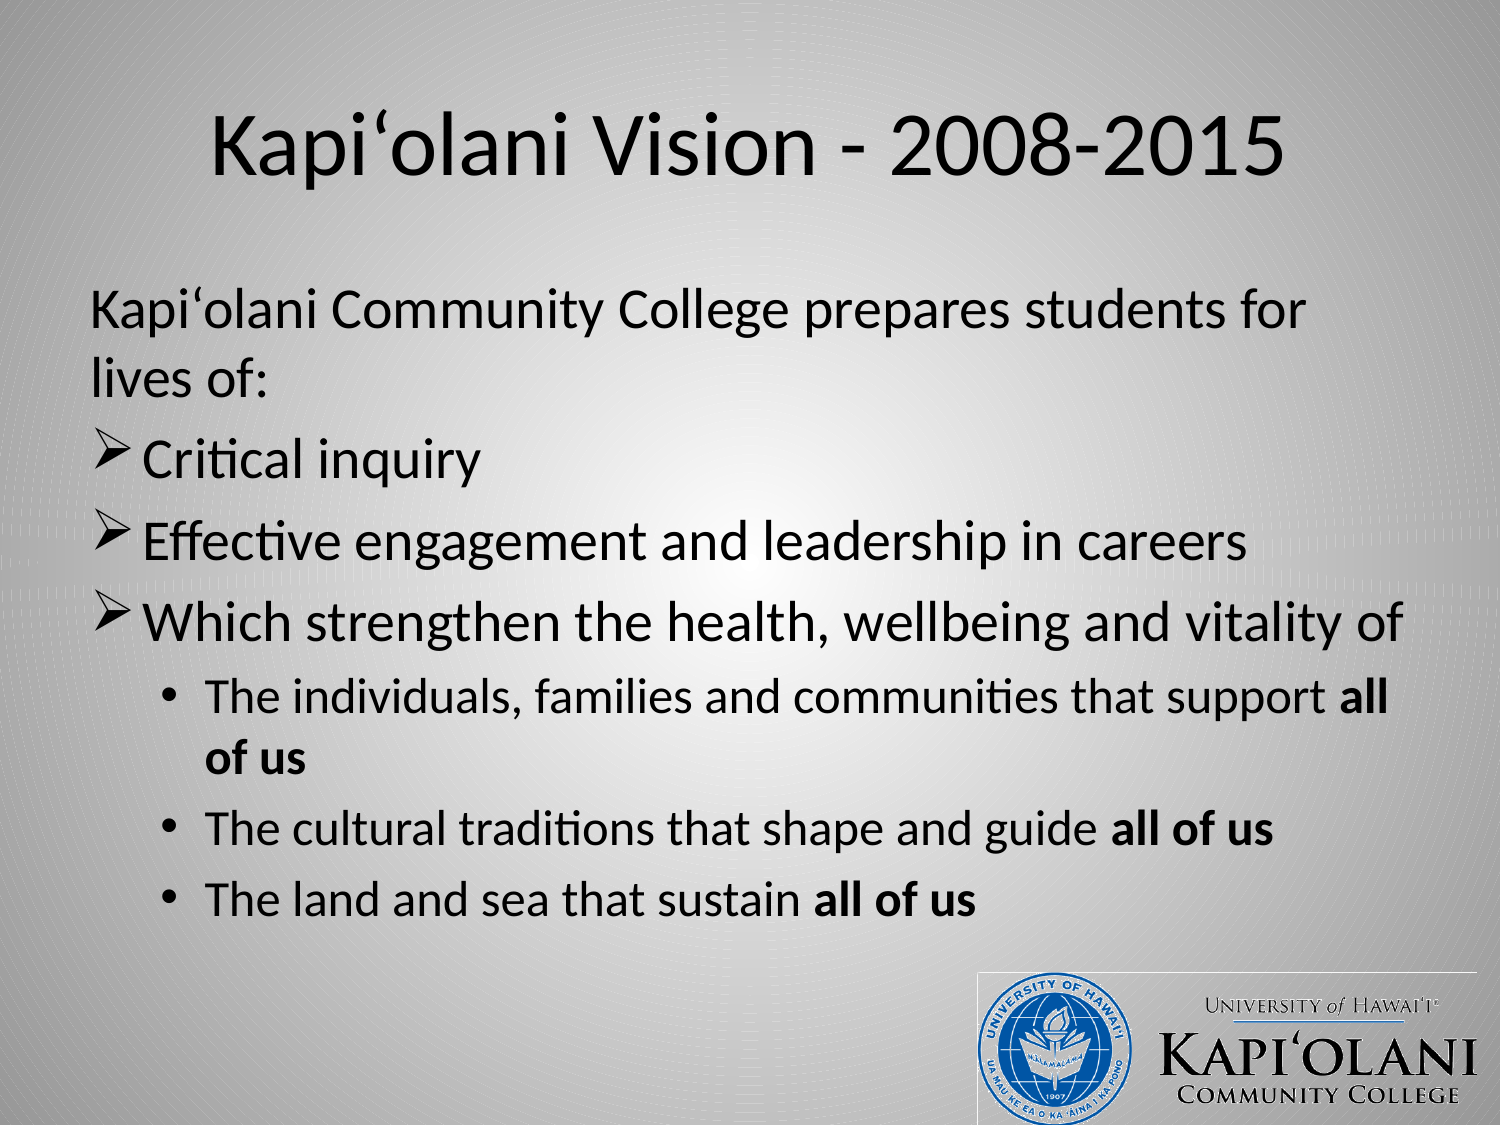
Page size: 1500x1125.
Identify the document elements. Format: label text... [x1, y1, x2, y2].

list Kapi‘olani Community College prepares students for lives of: Critical inquiry Effective engagement and leadership in careers Which strengthen the health, wellbeing and vitality of The individuals, families and communities that support all of us The cultural traditions that shape and guide all of us The land and sea that sustain all of us [75, 262, 1425, 1005]
title Kapi‘olani Vision - 2008-2015 [75, 45, 1425, 233]
picture [975, 970, 1477, 1125]
